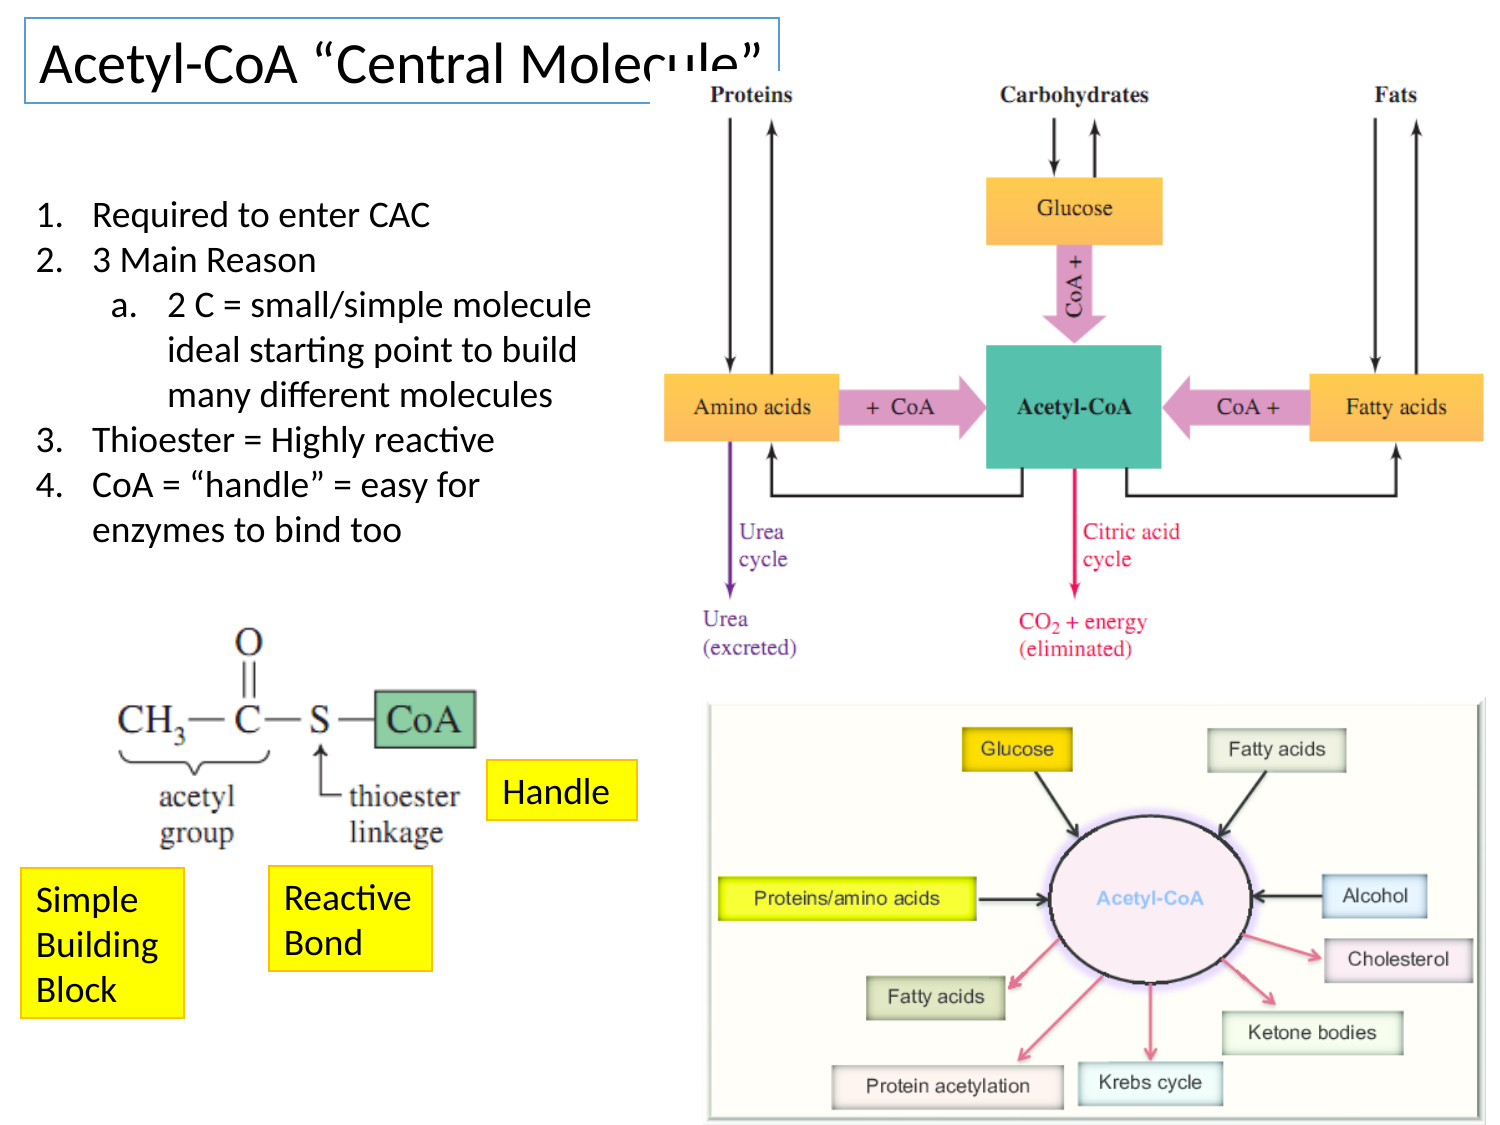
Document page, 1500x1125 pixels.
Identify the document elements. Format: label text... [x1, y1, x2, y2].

text_box Acetyl-CoA “Central Molecule” [24, 17, 780, 104]
text_box Required to enter CAC 3 Main Reason 2 C = small/simple molecule ideal starting point to build many different molecules Thioester = Highly reactive CoA = “handle” = easy for enzymes to bind too [20, 182, 619, 558]
picture [110, 614, 488, 866]
picture [702, 696, 1486, 1125]
text_box Reactive Bond [268, 866, 433, 972]
text_box Simple Building Block [20, 867, 185, 1019]
text_box Handle [488, 759, 638, 821]
picture [650, 71, 1494, 673]
